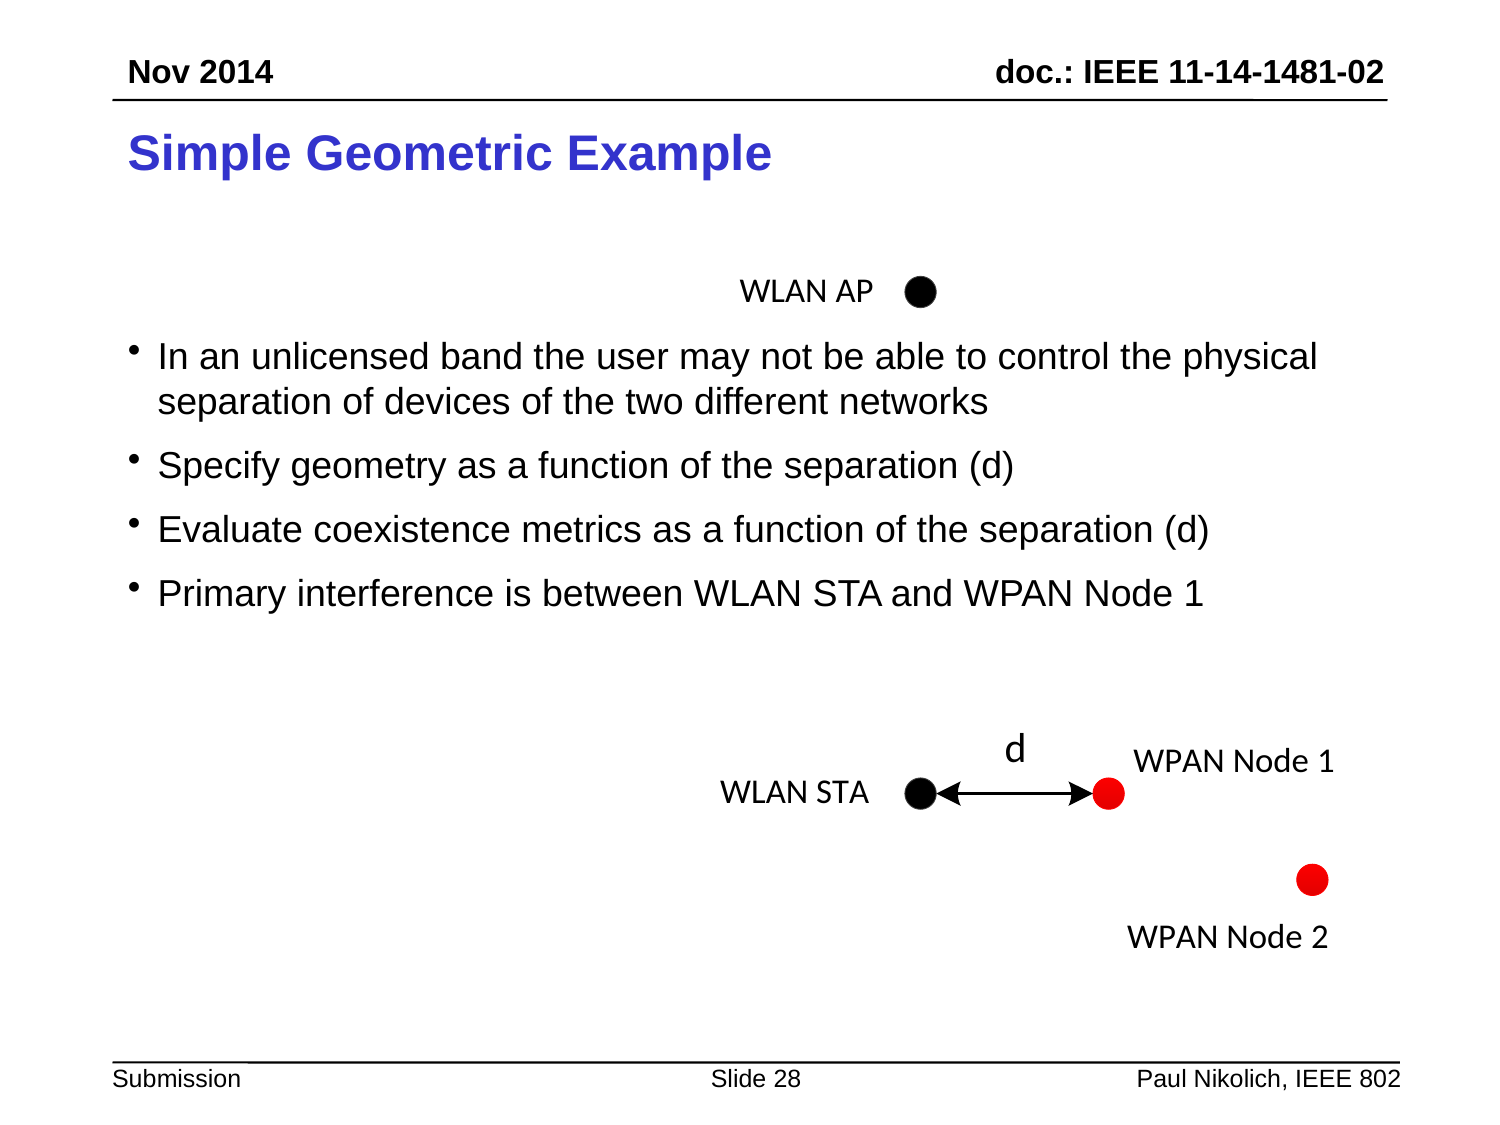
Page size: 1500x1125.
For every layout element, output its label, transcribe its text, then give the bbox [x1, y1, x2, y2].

list In an unlicensed band the user may not be able to control the physical separation of devices of the two different networks Specify geometry as a function of the separation (d) Evaluate coexistence metrics as a function of the separation (d) Primary interference is between WLAN STA and WPAN Node 1 [112, 324, 1388, 1000]
picture [716, 261, 1339, 964]
title Simple Geometric Example [112, 112, 1388, 288]
footer Paul Nikolich, IEEE 802 [1135, 1061, 1402, 1093]
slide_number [112, 40, 463, 101]
slide_number Slide 28 [709, 1061, 803, 1093]
